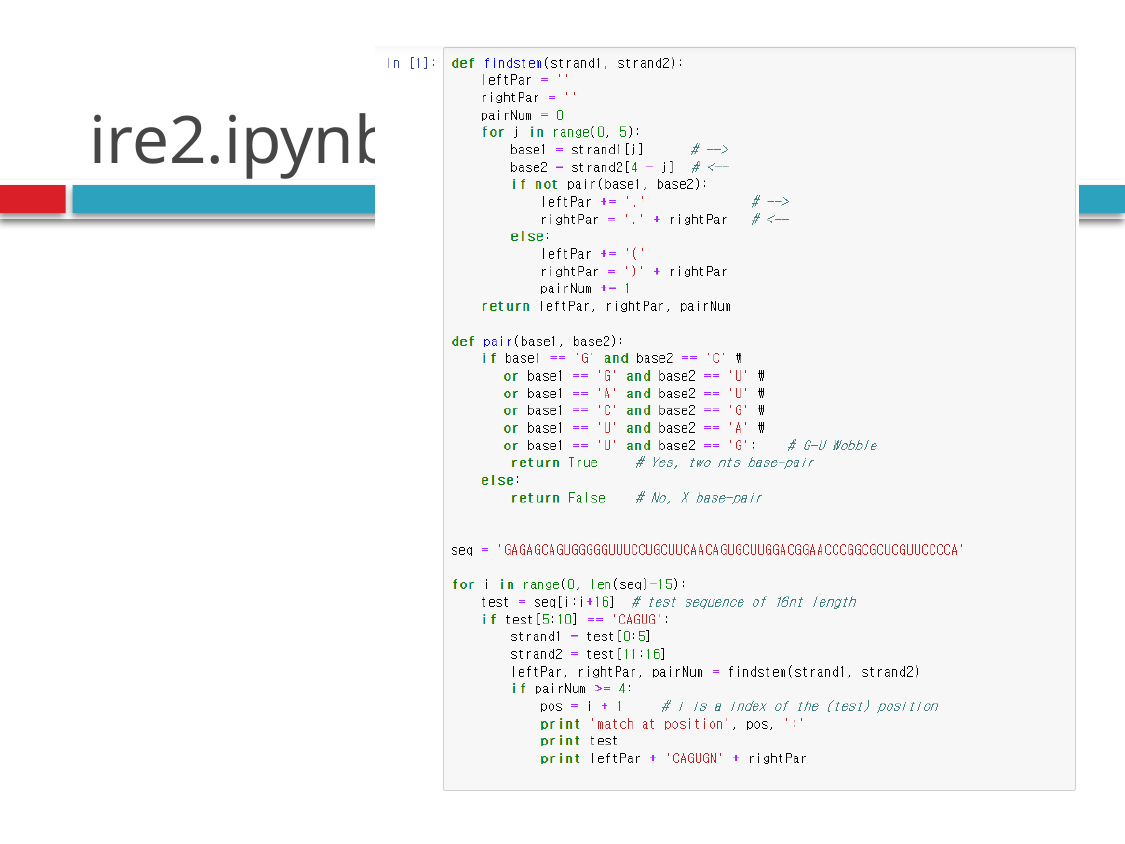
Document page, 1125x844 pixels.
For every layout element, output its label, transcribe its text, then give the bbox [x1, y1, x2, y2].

title ire2.ipynb [75, 19, 1079, 185]
picture [375, 46, 1079, 798]
